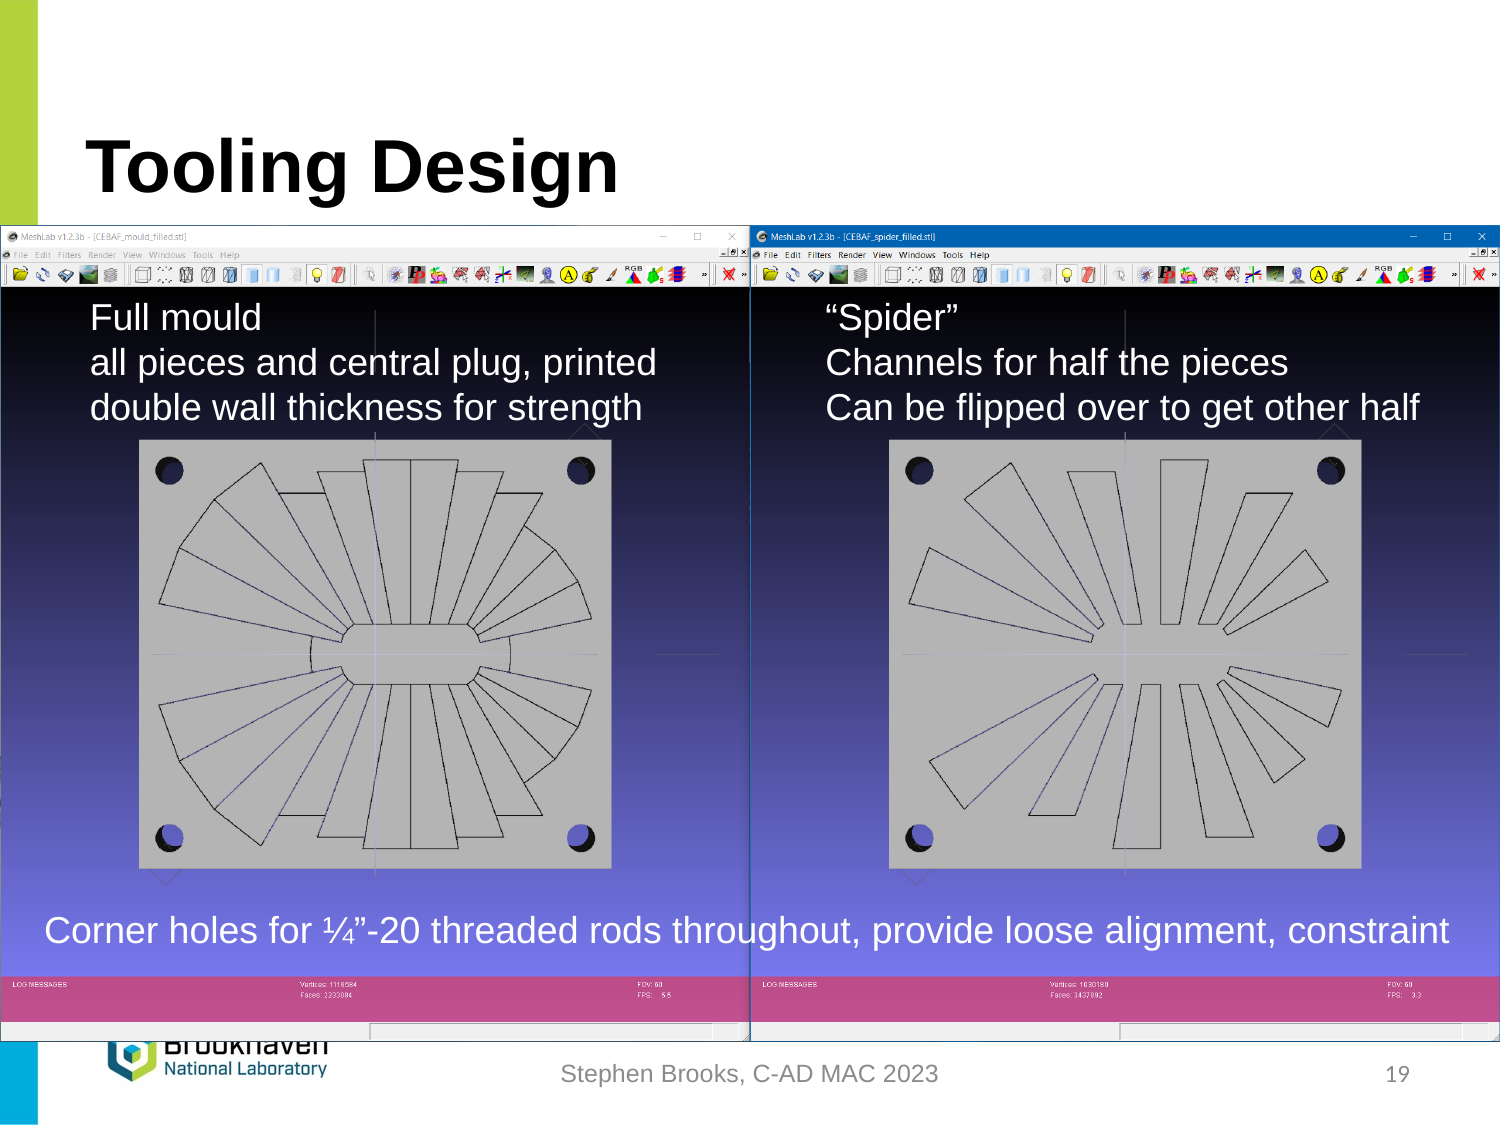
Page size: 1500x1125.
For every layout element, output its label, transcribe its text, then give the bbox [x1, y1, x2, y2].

title Tooling Design [70, 59, 1430, 225]
picture [37, 1042, 1500, 1125]
footer Stephen Brooks, C-AD MAC 2023 [512, 1042, 988, 1103]
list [0, 225, 1500, 1042]
slide_number 19 [1074, 1042, 1425, 1103]
picture [0, 0, 1500, 225]
